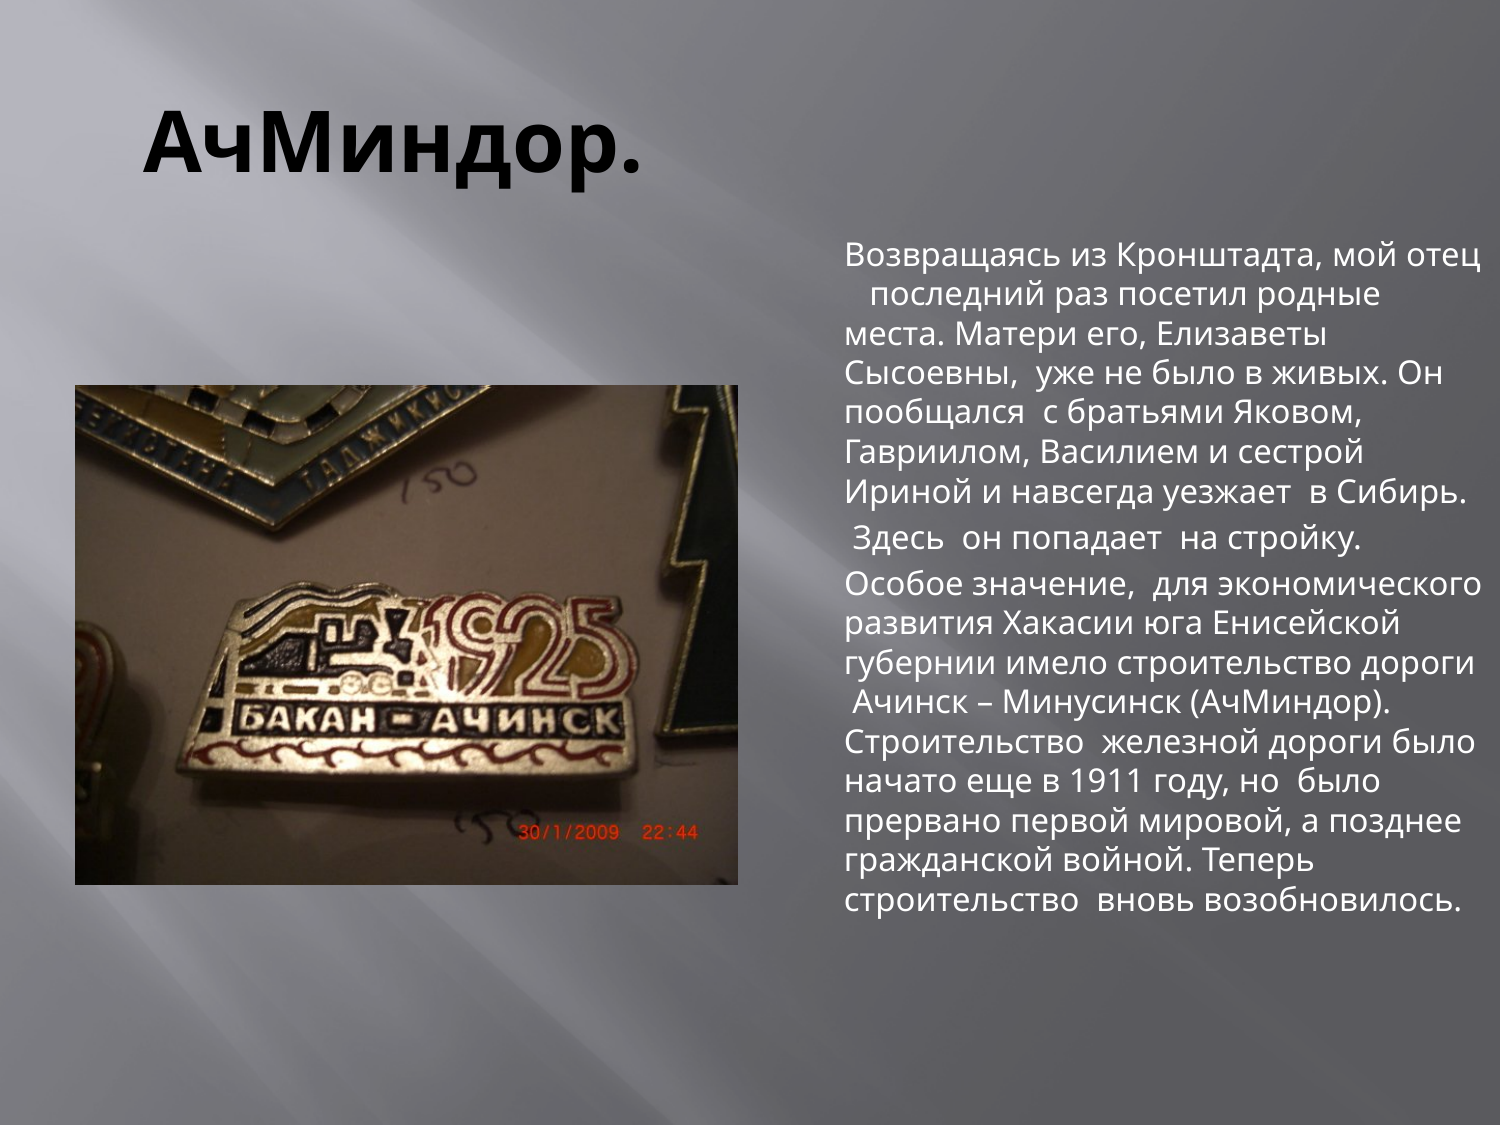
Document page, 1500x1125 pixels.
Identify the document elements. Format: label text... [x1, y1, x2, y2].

title АчМиндор. [75, 45, 713, 233]
list Возвращаясь из Кронштадта, мой отец последний раз посетил родные места. Матери его, Елизаветы Сысоевны, уже не было в живых. Он пообщался с братьями Яковом, Гавриилом, Василием и сестрой Ириной и навсегда уезжает в Сибирь. Здесь он попадает на стройку. Особое значение, для экономического развития Хакасии юга Енисейской губернии имело строительство дороги Ачинск – Минусинск (АчМиндор). Строительство железной дороги было начато еще в 1911 году, но было прервано первой мировой, а позднее гражданской войной. Теперь строительство вновь возобновилось. [750, 0, 1500, 1088]
picture [74, 387, 738, 885]
